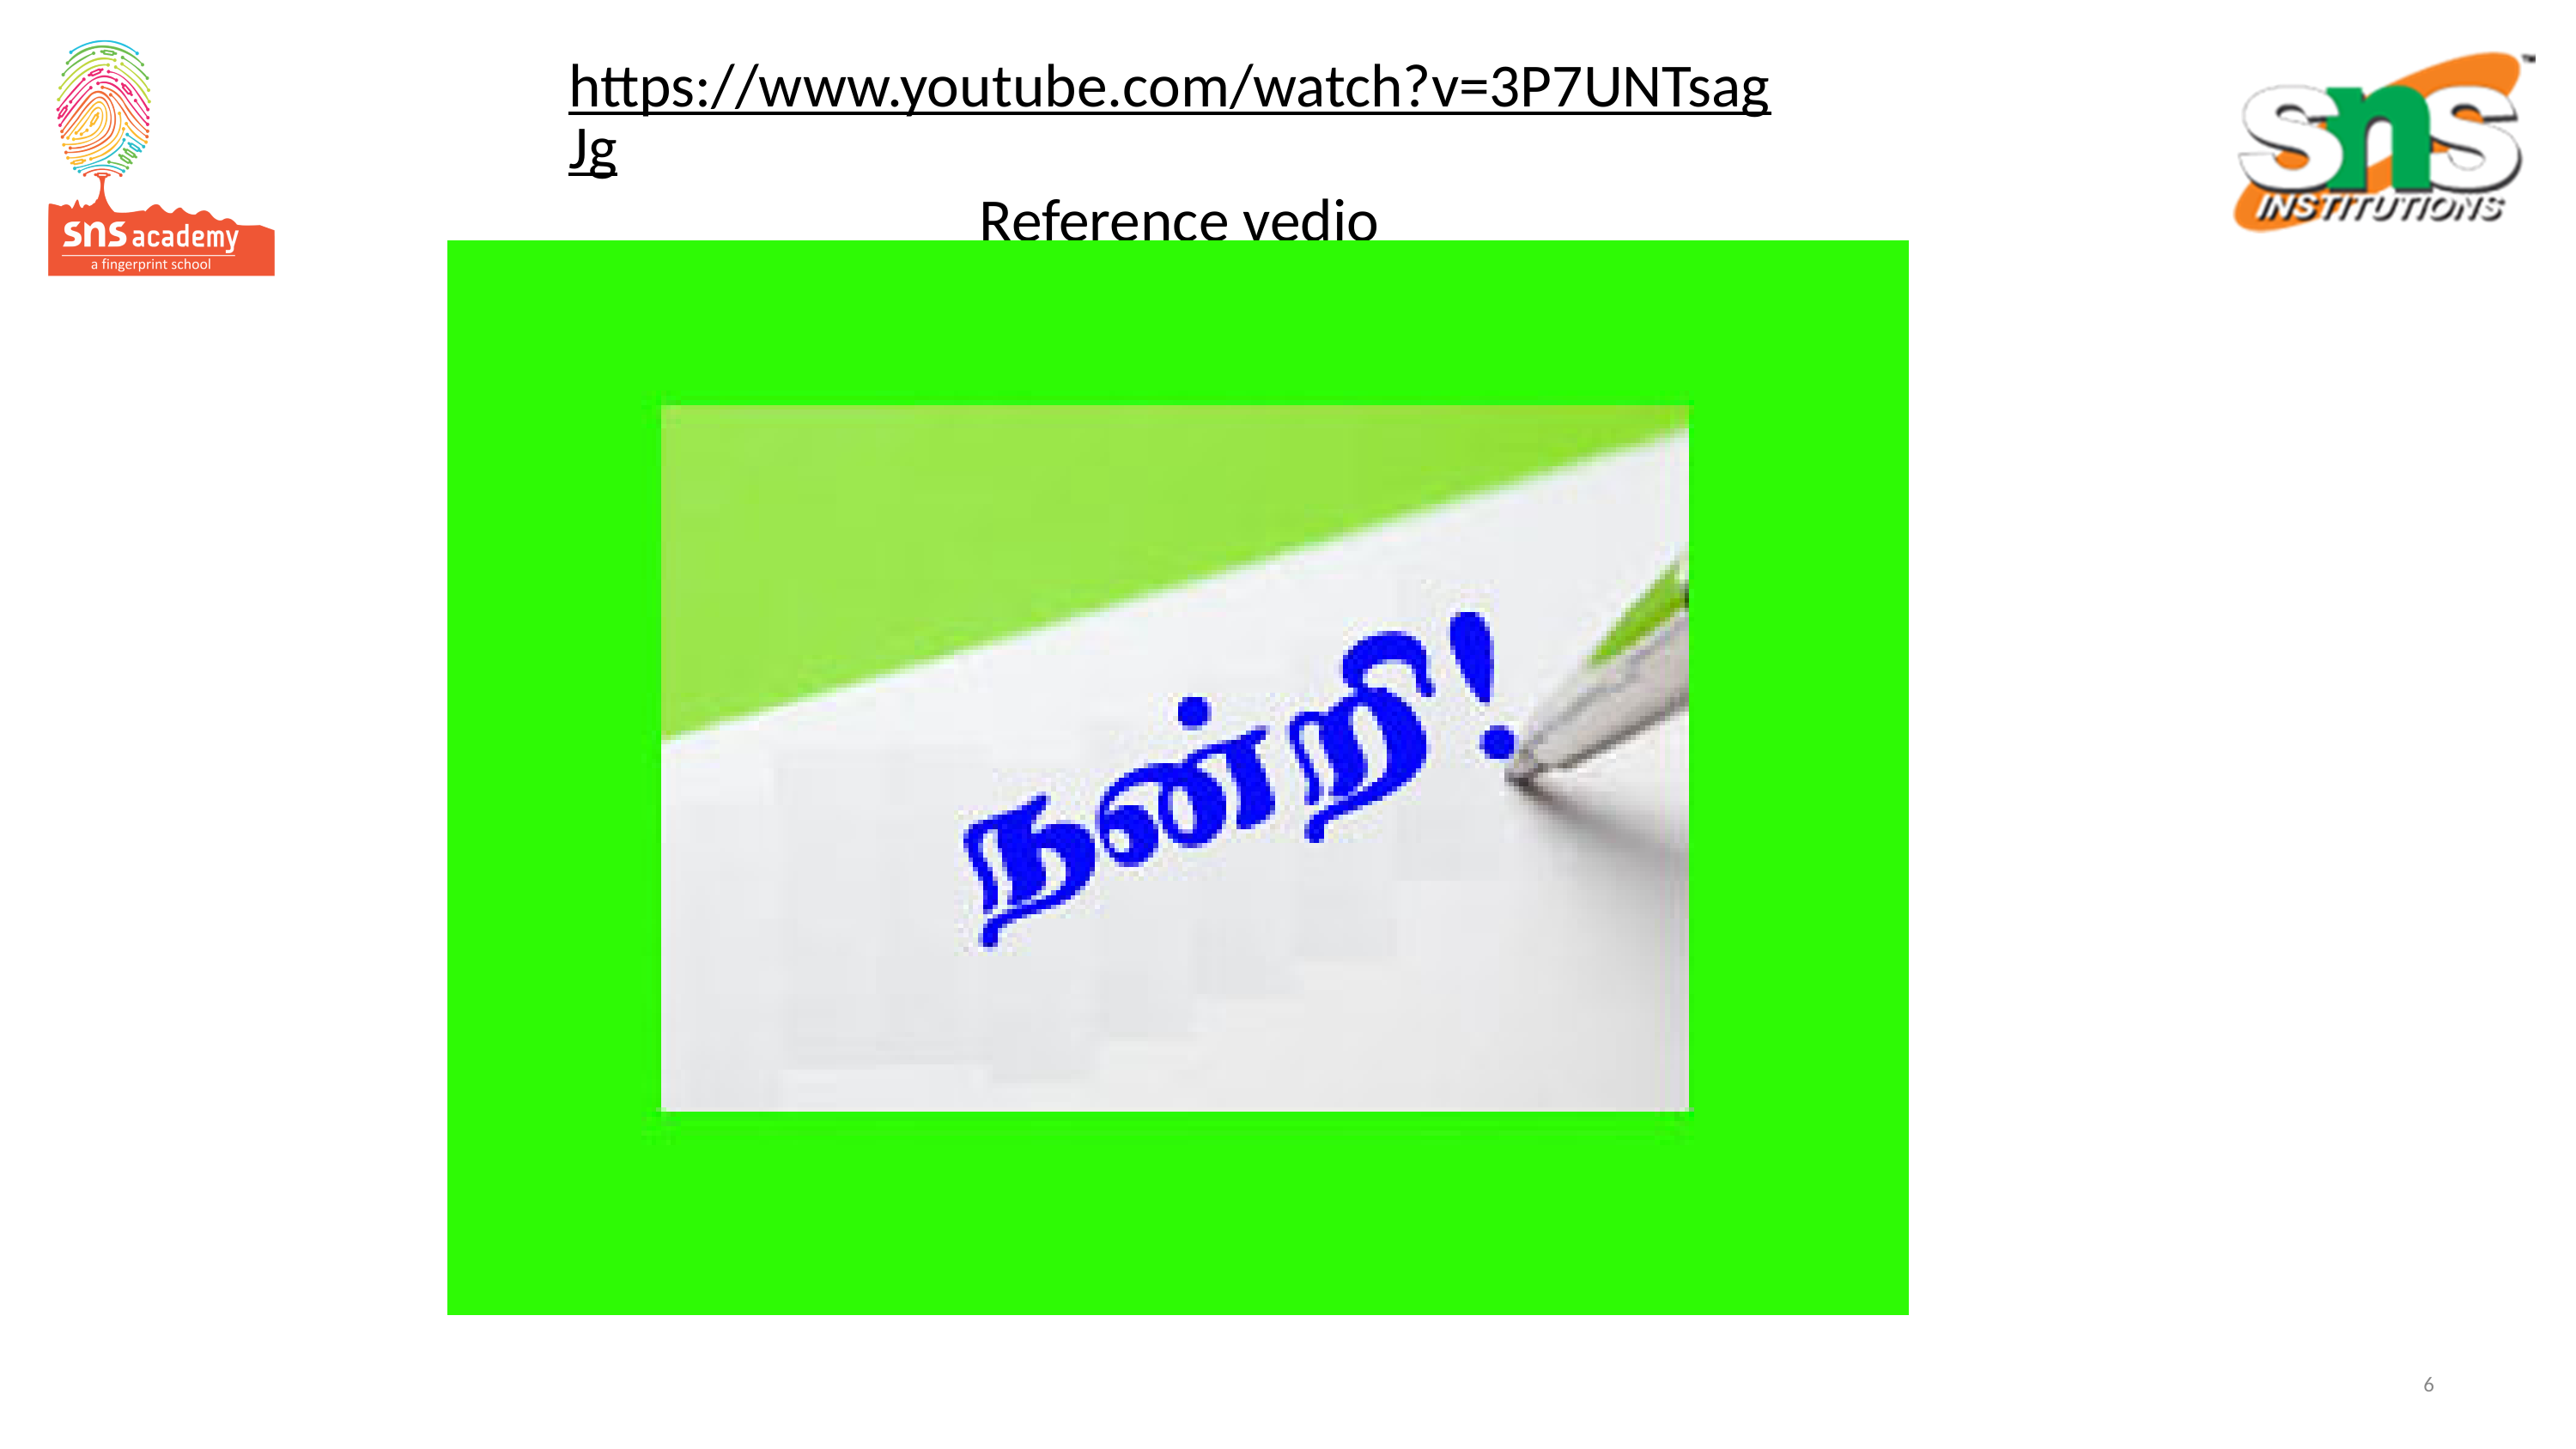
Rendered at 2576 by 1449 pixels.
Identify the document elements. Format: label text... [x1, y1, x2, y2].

slide_number 6 [2146, 1357, 2447, 1410]
picture [447, 240, 1909, 1315]
picture [2233, 50, 2536, 233]
title https://www.youtube.com/watch?v=3P7UNTsagJg Reference vedio [556, 39, 1790, 200]
picture [38, 33, 280, 285]
